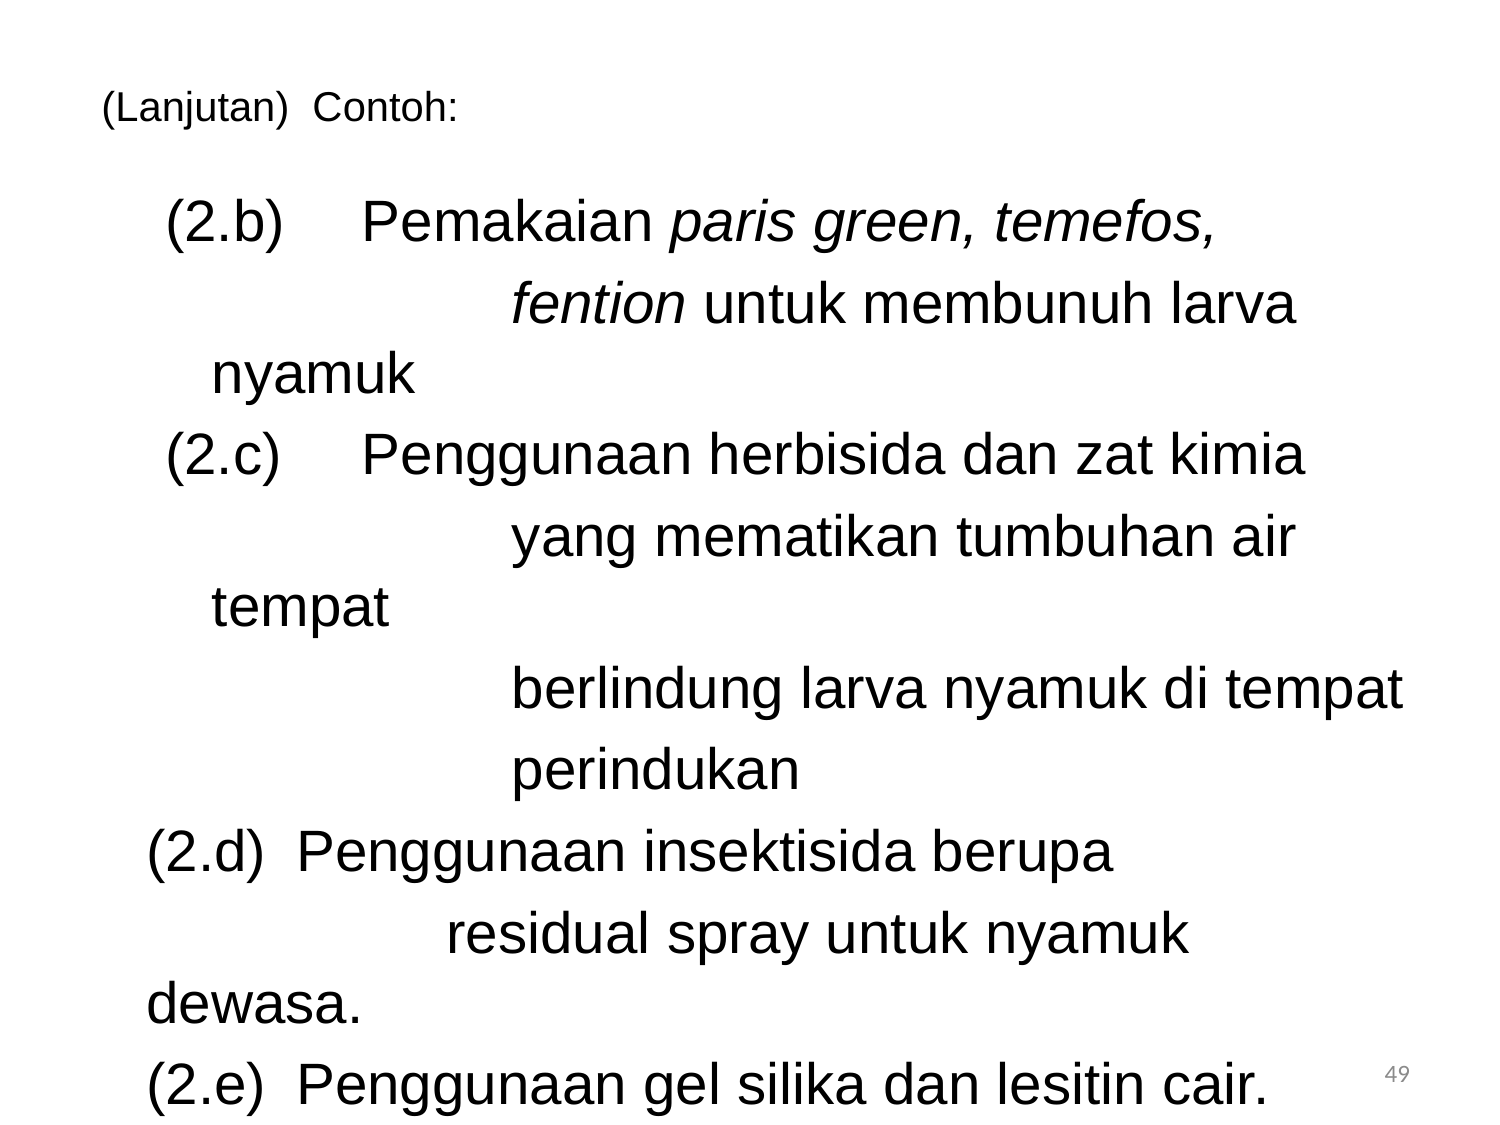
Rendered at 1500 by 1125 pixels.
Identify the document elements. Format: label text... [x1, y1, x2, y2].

title (Lanjutan) Contoh: [75, 45, 1425, 164]
list (2.b) Pemakaian paris green, temefos, fention untuk membunuh larva nyamuk (2.c) Penggunaan herbisida dan zat kimia yang mematikan tumbuhan air tempat berlindung larva nyamuk di tempat perindukan (2.d) Penggunaan insektisida berupa residual spray untuk nyamuk dewasa. (2.e) Penggunaan gel silika dan lesitin cair. [75, 175, 1425, 1005]
slide_number 49 [1074, 1042, 1425, 1103]
